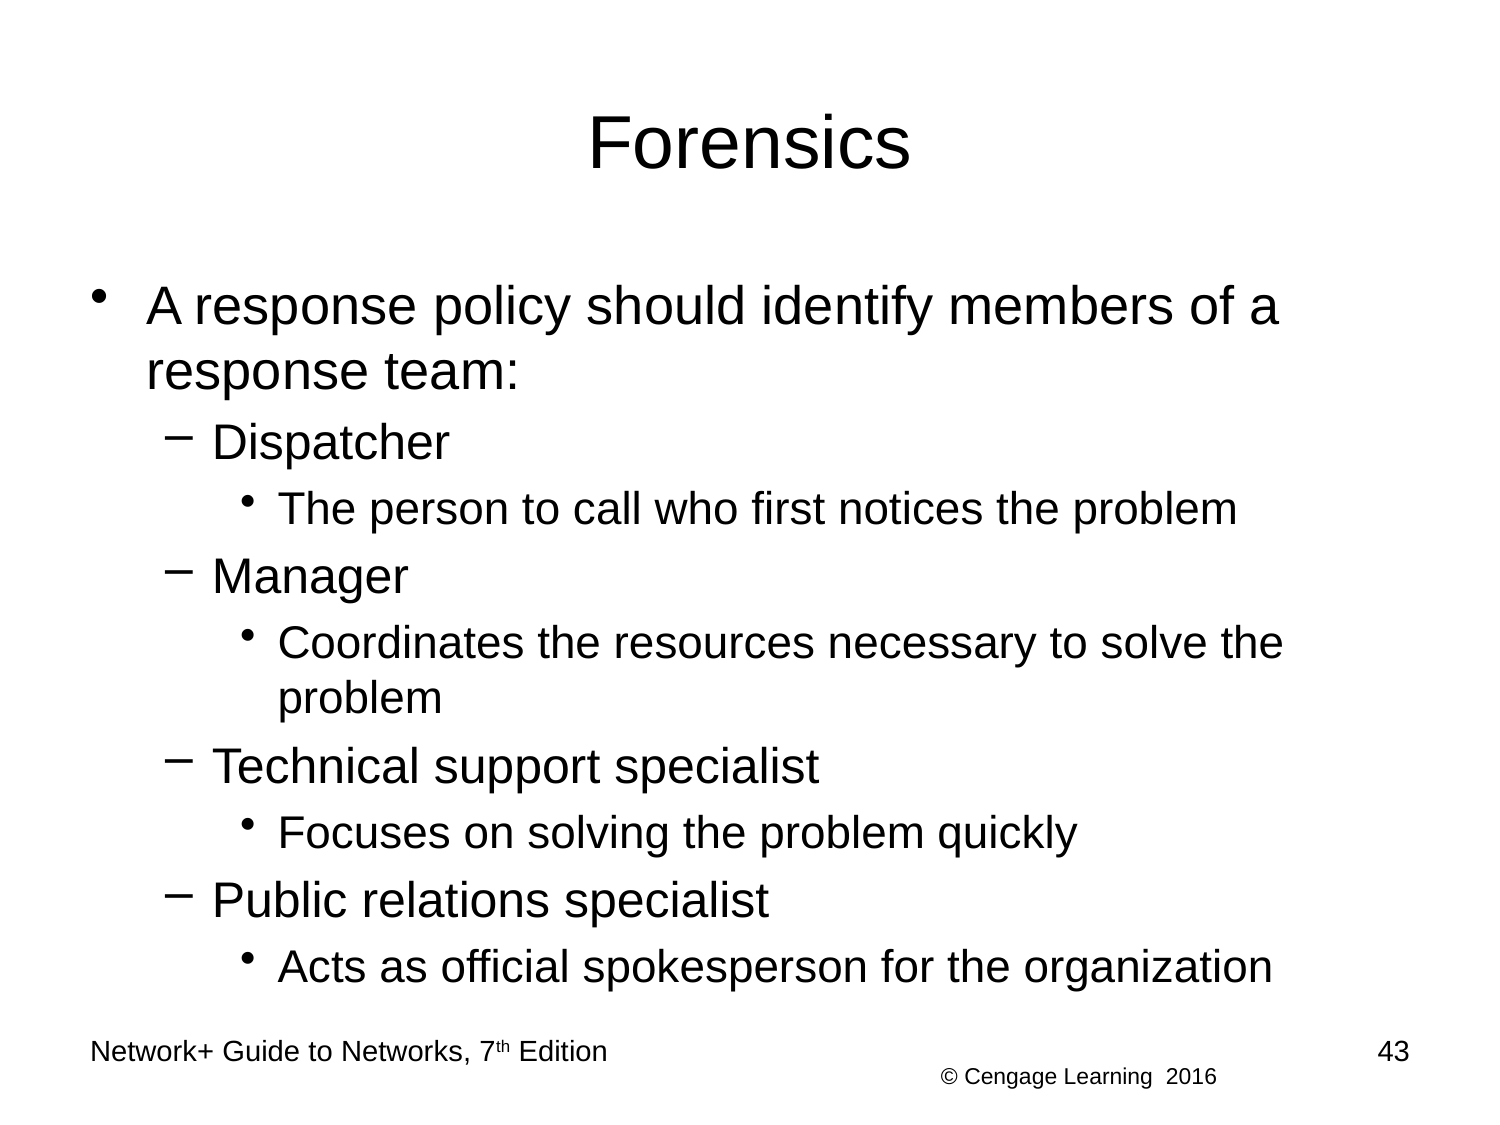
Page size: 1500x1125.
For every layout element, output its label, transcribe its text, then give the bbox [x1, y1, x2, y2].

slide_number 43 [1312, 1024, 1426, 1103]
footer Network+ Guide to Networks, 7th Edition [74, 1024, 713, 1103]
list A response policy should identify members of a response team: Dispatcher The person to call who first notices the problem Manager Coordinates the resources necessary to solve the problem Technical support specialist Focuses on solving the problem quickly Public relations specialist Acts as official spokesperson for the organization [75, 262, 1425, 1005]
title Forensics [75, 45, 1425, 233]
